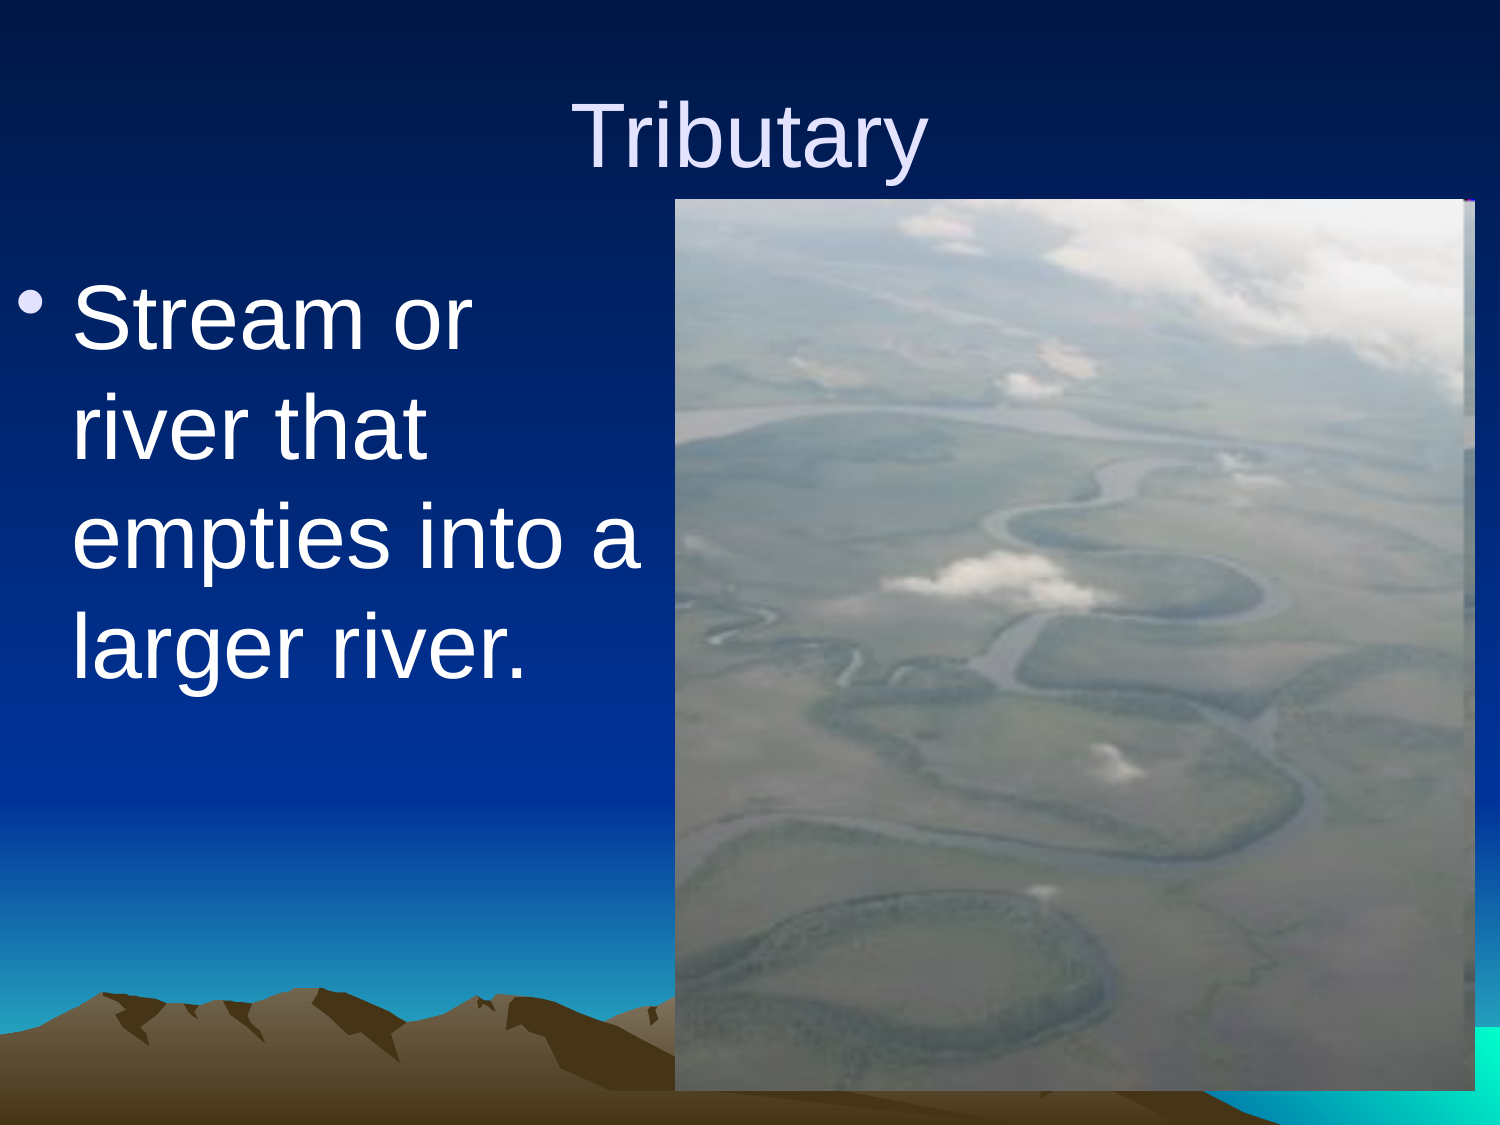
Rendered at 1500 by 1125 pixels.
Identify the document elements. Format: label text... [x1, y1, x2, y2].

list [674, 199, 1476, 1091]
title Tributary [75, 37, 1425, 225]
list Stream or river that empties into a larger river. [0, 249, 663, 988]
